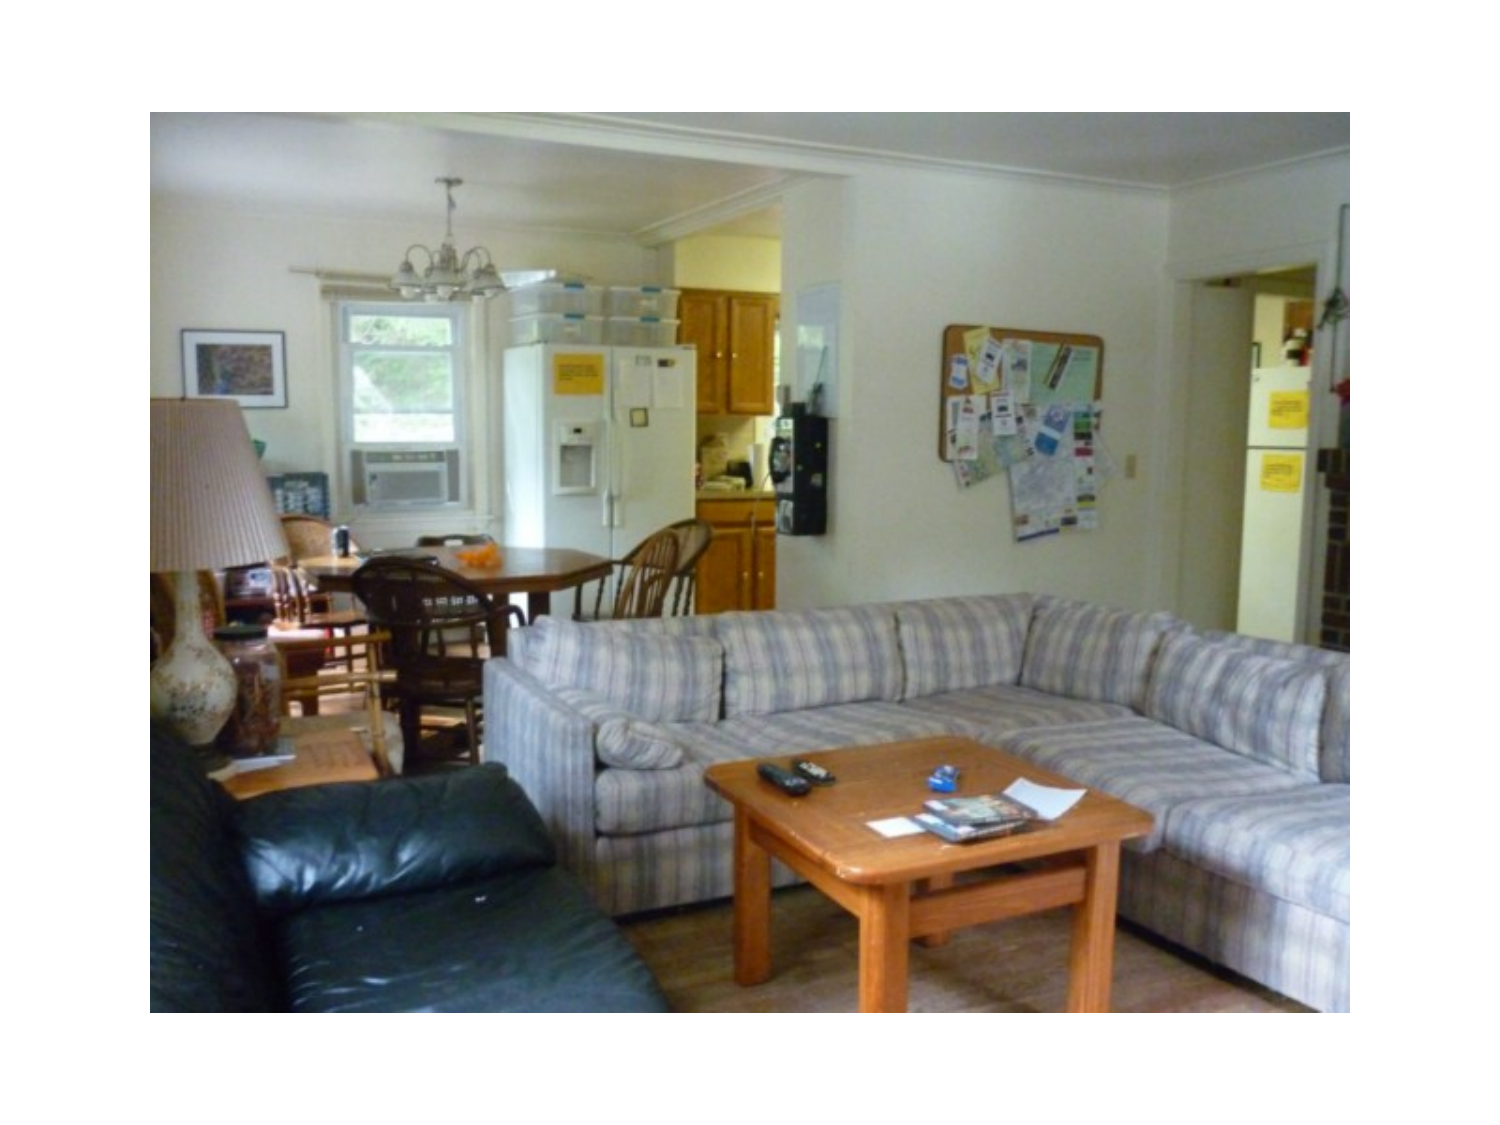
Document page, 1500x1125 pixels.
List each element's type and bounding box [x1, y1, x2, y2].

picture [149, 112, 1351, 1013]
